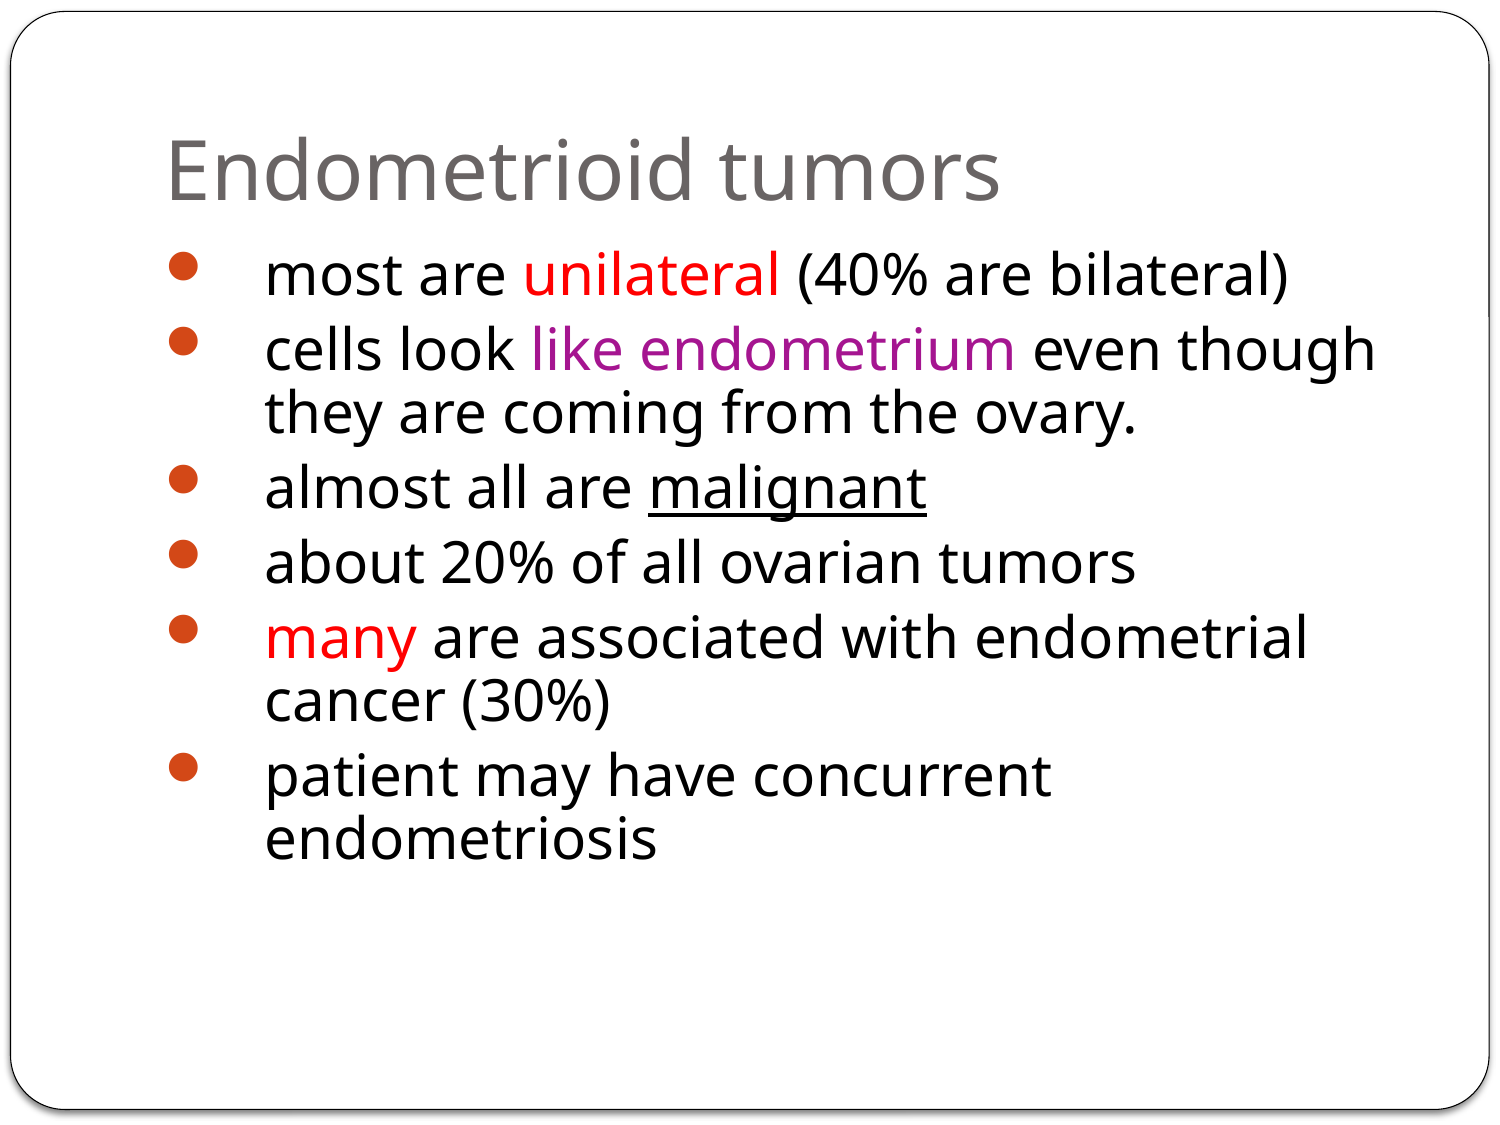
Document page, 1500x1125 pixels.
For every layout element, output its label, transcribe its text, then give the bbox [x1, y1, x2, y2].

list most are unilateral (40% are bilateral) cells look like endometrium even though they are coming from the ovary. almost all are malignant about 20% of all ovarian tumors many are associated with endometrial cancer (30%) patient may have concurrent endometriosis [150, 237, 1425, 988]
title Endometrioid tumors [150, 45, 1425, 233]
